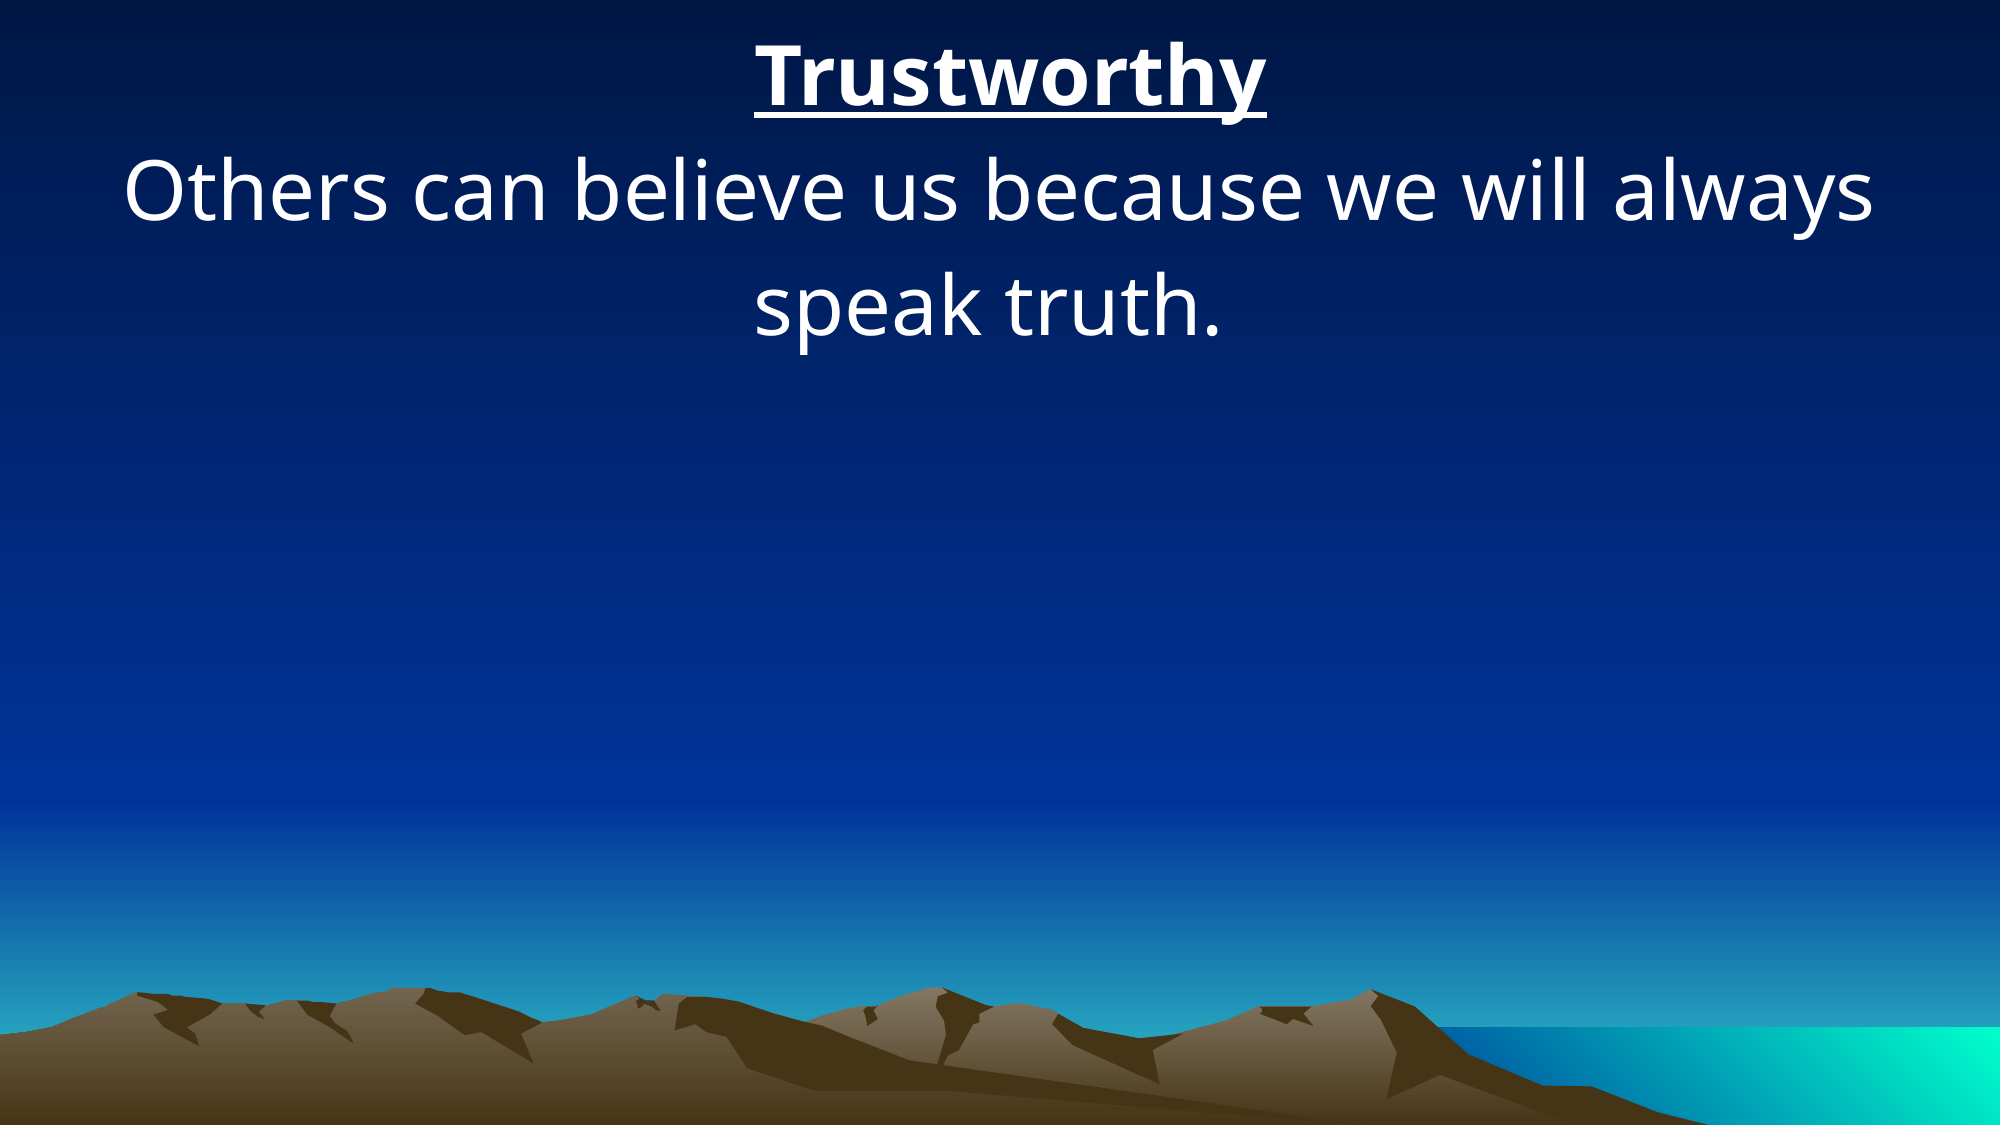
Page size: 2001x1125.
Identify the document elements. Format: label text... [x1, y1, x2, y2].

text_box Trustworthy Others can believe us because we will always speak truth. [24, 0, 1975, 825]
